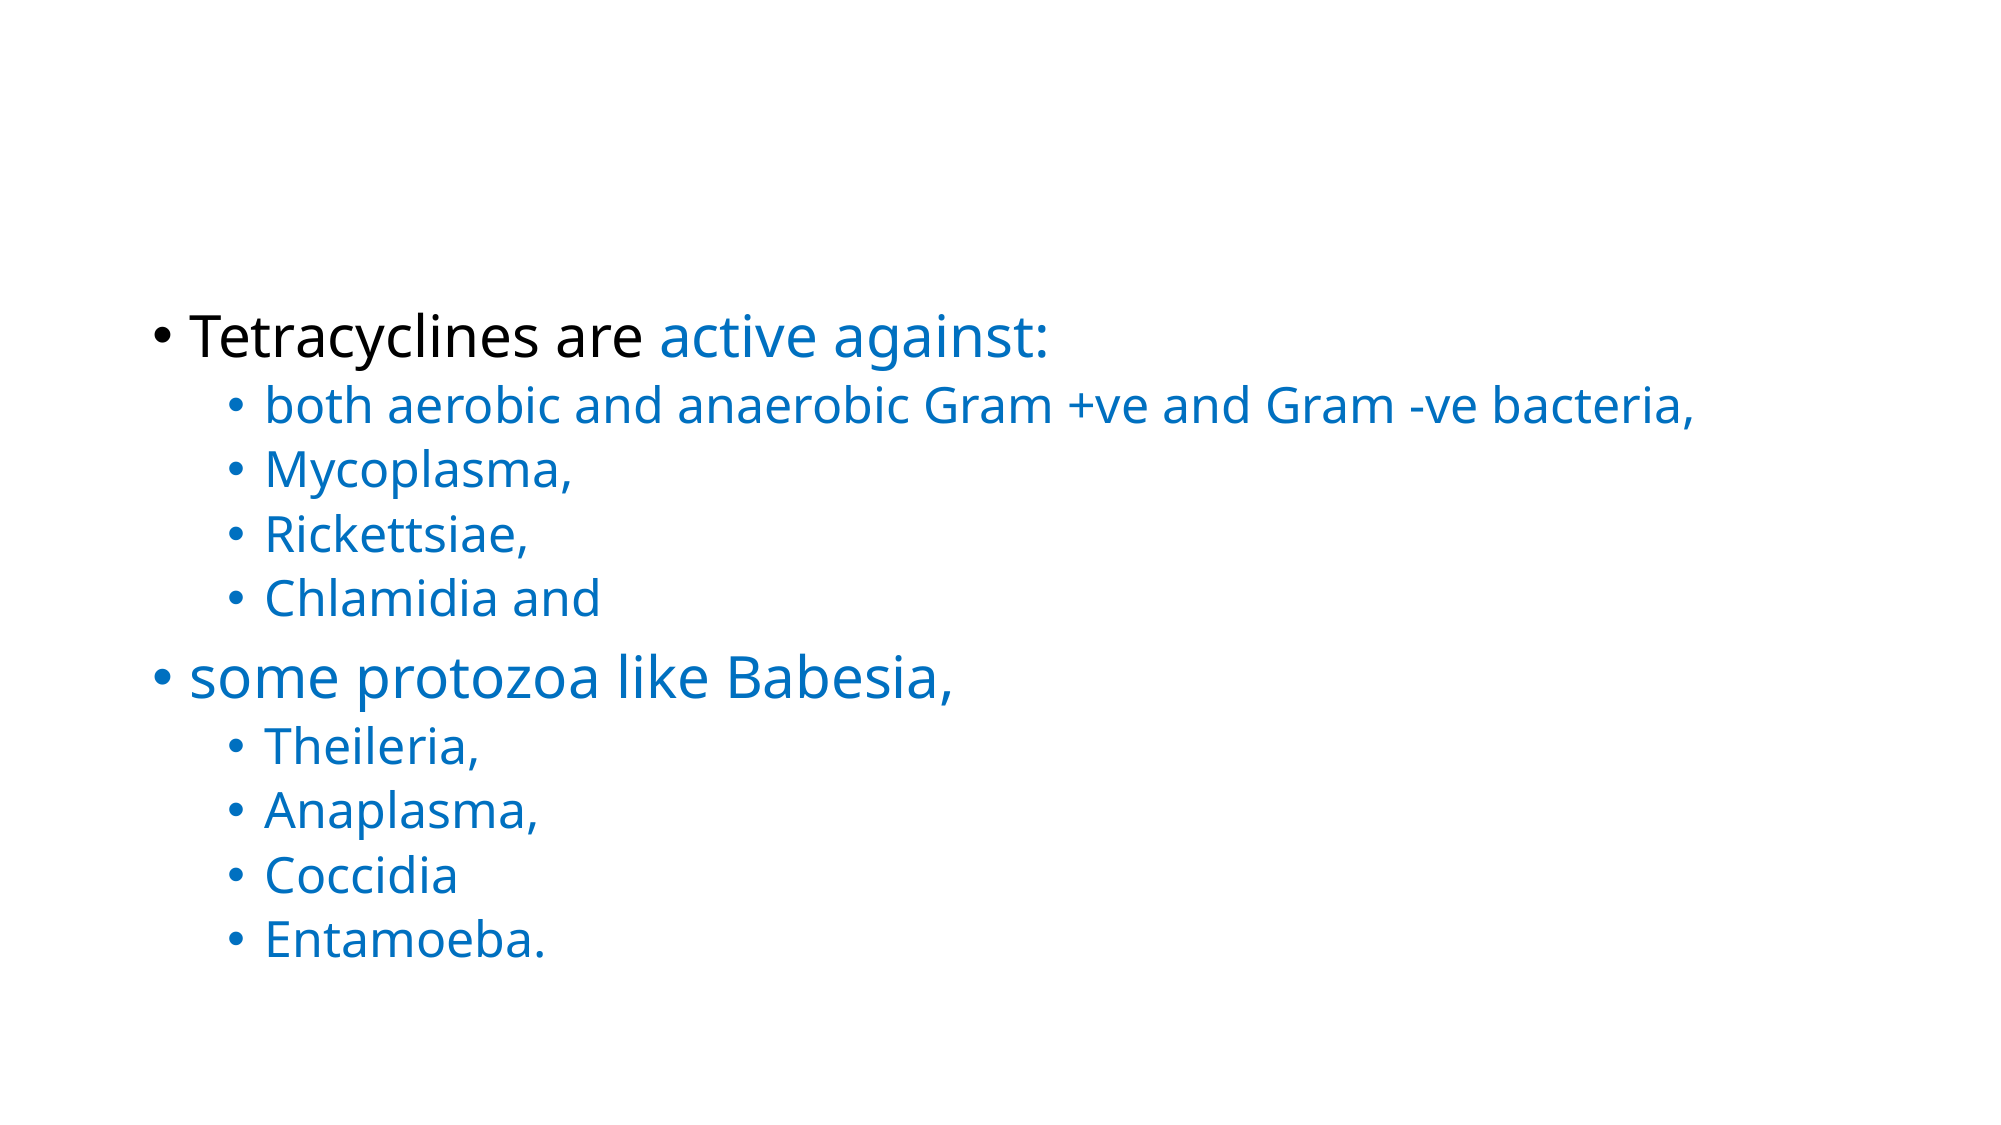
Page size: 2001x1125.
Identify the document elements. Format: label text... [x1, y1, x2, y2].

list Tetracyclines are active against: both aerobic and anaerobic Gram +ve and Gram -ve bacteria, Mycoplasma, Rickettsiae, Chlamidia and some protozoa like Babesia, Theileria, Anaplasma, Coccidia Entamoeba. [137, 299, 1863, 1014]
